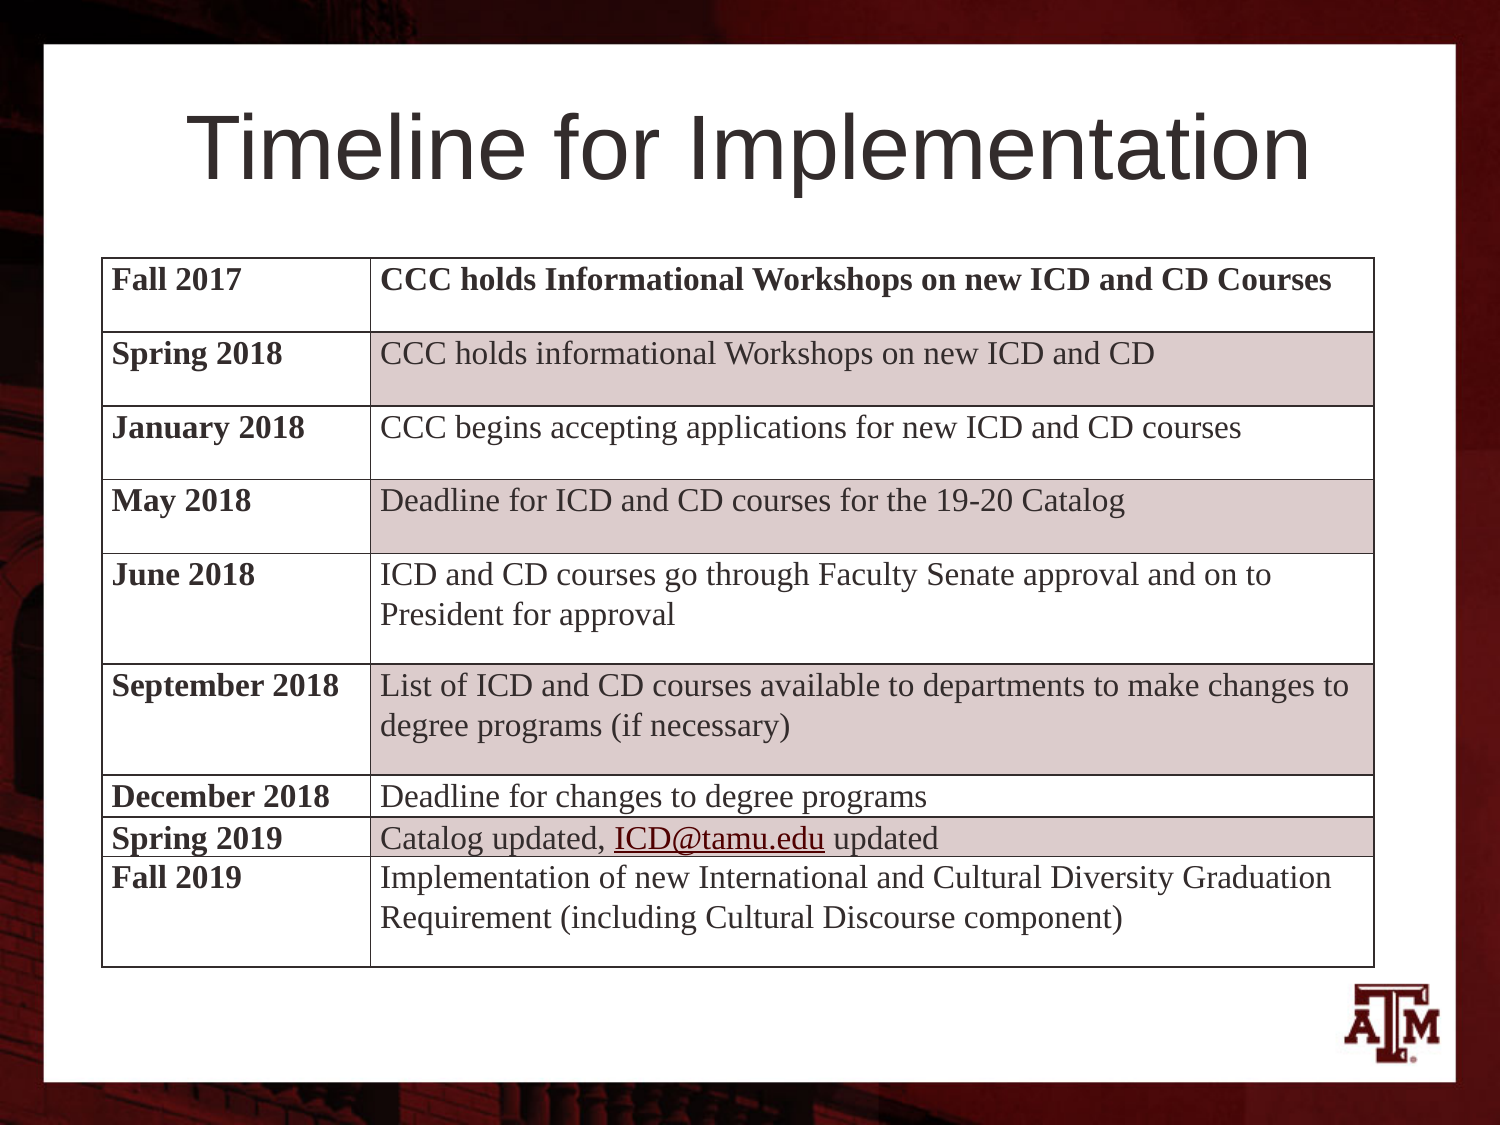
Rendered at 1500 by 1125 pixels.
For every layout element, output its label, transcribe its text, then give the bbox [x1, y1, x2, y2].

table_cell May 2018 [103, 480, 370, 553]
table_cell January 2018 [103, 407, 370, 479]
table_header CCC holds Informational Workshops on new ICD and CD Courses [371, 259, 1373, 331]
table_cell June 2018 [103, 554, 370, 663]
table_cell December 2018 [103, 776, 370, 816]
table_header Fall 2017 [103, 259, 370, 331]
table_cell Fall 2019 [103, 857, 370, 966]
table_cell Catalog updated, ICD@tamu.edu updated [371, 818, 1373, 856]
picture [0, 0, 1500, 1125]
table_cell September 2018 [103, 665, 370, 774]
table_cell Spring 2019 [103, 818, 370, 856]
title Timeline for Implementation [75, 54, 1425, 233]
table_cell ICD and CD courses go through Faculty Senate approval and on to President for approval [371, 554, 1373, 663]
table_cell CCC holds informational Workshops on new ICD and CD [371, 333, 1373, 405]
table_cell Implementation of new International and Cultural Diversity Graduation Requirement (including Cultural Discourse component) [371, 857, 1373, 966]
table_cell CCC begins accepting applications for new ICD and CD courses [371, 407, 1373, 479]
table_cell Spring 2018 [103, 333, 370, 405]
table_cell Deadline for changes to degree programs [371, 776, 1373, 816]
table_cell Deadline for ICD and CD courses for the 19-20 Catalog [371, 480, 1373, 553]
table_cell List of ICD and CD courses available to departments to make changes to degree programs (if necessary) [371, 665, 1373, 774]
